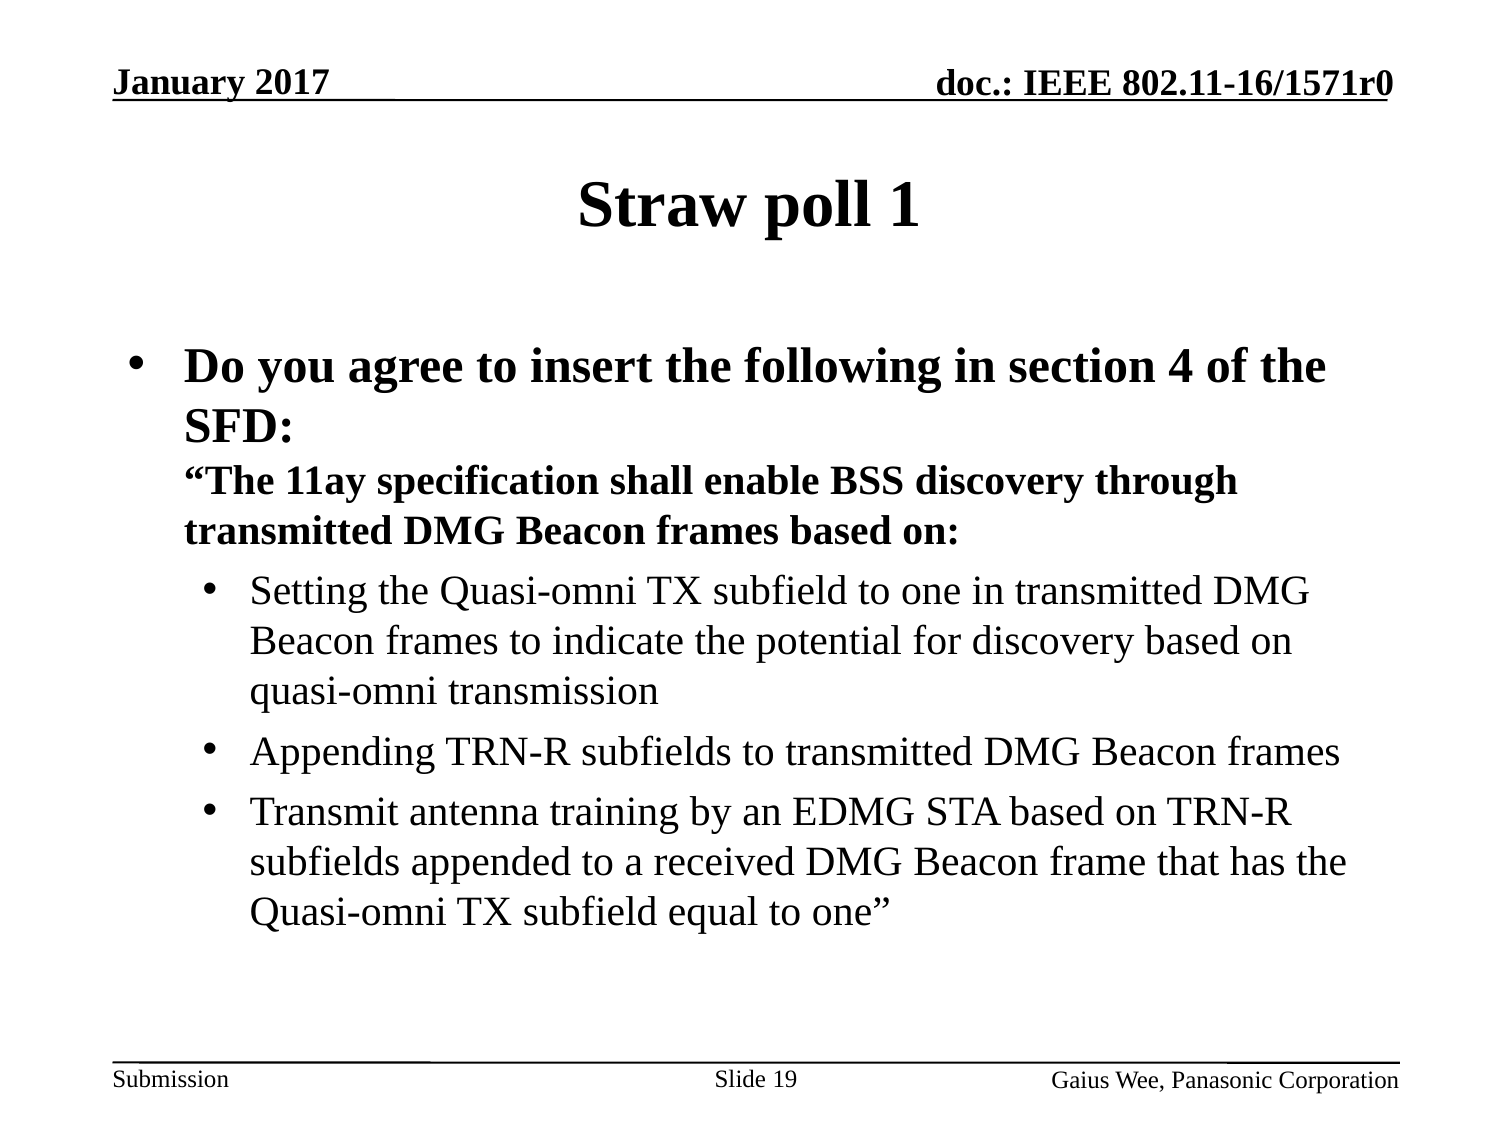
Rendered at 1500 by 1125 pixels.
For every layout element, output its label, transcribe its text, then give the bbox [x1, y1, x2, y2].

slide_number Slide 19 [712, 1061, 800, 1123]
list Do you agree to insert the following in section 4 of the SFD: “The 11ay specification shall enable BSS discovery through transmitted DMG Beacon frames based on: Setting the Quasi-omni TX subfield to one in transmitted DMG Beacon frames to indicate the potential for discovery based on quasi-omni transmission Appending TRN-R subfields to transmitted DMG Beacon frames Transmit antenna training by an EDMG STA based on TRN-R subfields appended to a received DMG Beacon frame that has the Quasi-omni TX subfield equal to one” [112, 324, 1388, 1016]
title Straw poll 1 [112, 112, 1388, 288]
